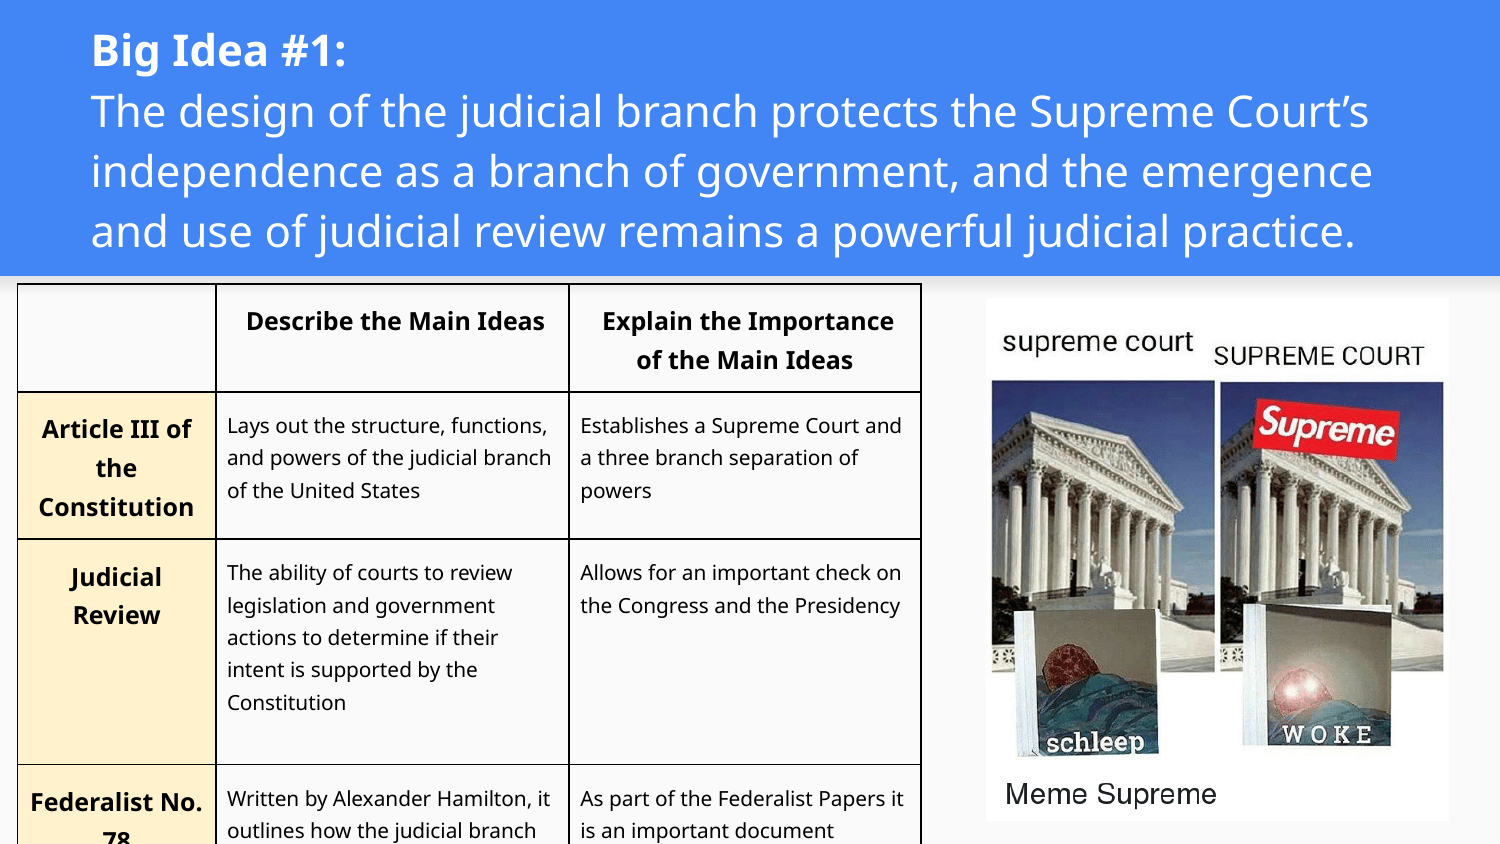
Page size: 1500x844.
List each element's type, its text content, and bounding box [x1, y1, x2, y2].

picture [986, 298, 1450, 821]
table_header [18, 285, 215, 391]
table_cell As part of the Federalist Papers it is an important document showing the framers intent for the judicial branch and why it was important to ratify the Constitution [570, 765, 920, 844]
table_cell Federalist No. 78 [18, 765, 215, 844]
title Big Idea #1: The design of the judicial branch protects the Supreme Court’s independence as a branch of government, and the emergence and use of judicial review remains a powerful judicial practice. [75, 145, 1425, 272]
table_header Explain the Importance of the Main Ideas [570, 285, 920, 391]
table_cell Lays out the structure, functions, and powers of the judicial branch of the United States [217, 393, 568, 538]
table_cell The ability of courts to review legislation and government actions to determine if their intent is supported by the Constitution [217, 540, 568, 764]
table_cell Establishes a Supreme Court and a three branch separation of powers [570, 393, 920, 538]
table_header Describe the Main Ideas [217, 285, 568, 391]
table_cell Written by Alexander Hamilton, it outlines how the judicial branch will operate and why it is important that it be structured as laid out in the Constitution [217, 765, 568, 844]
table_cell Allows for an important check on the Congress and the Presidency [570, 540, 920, 764]
table_cell Article III of the Constitution [18, 393, 215, 538]
table_cell Judicial Review [18, 540, 215, 764]
